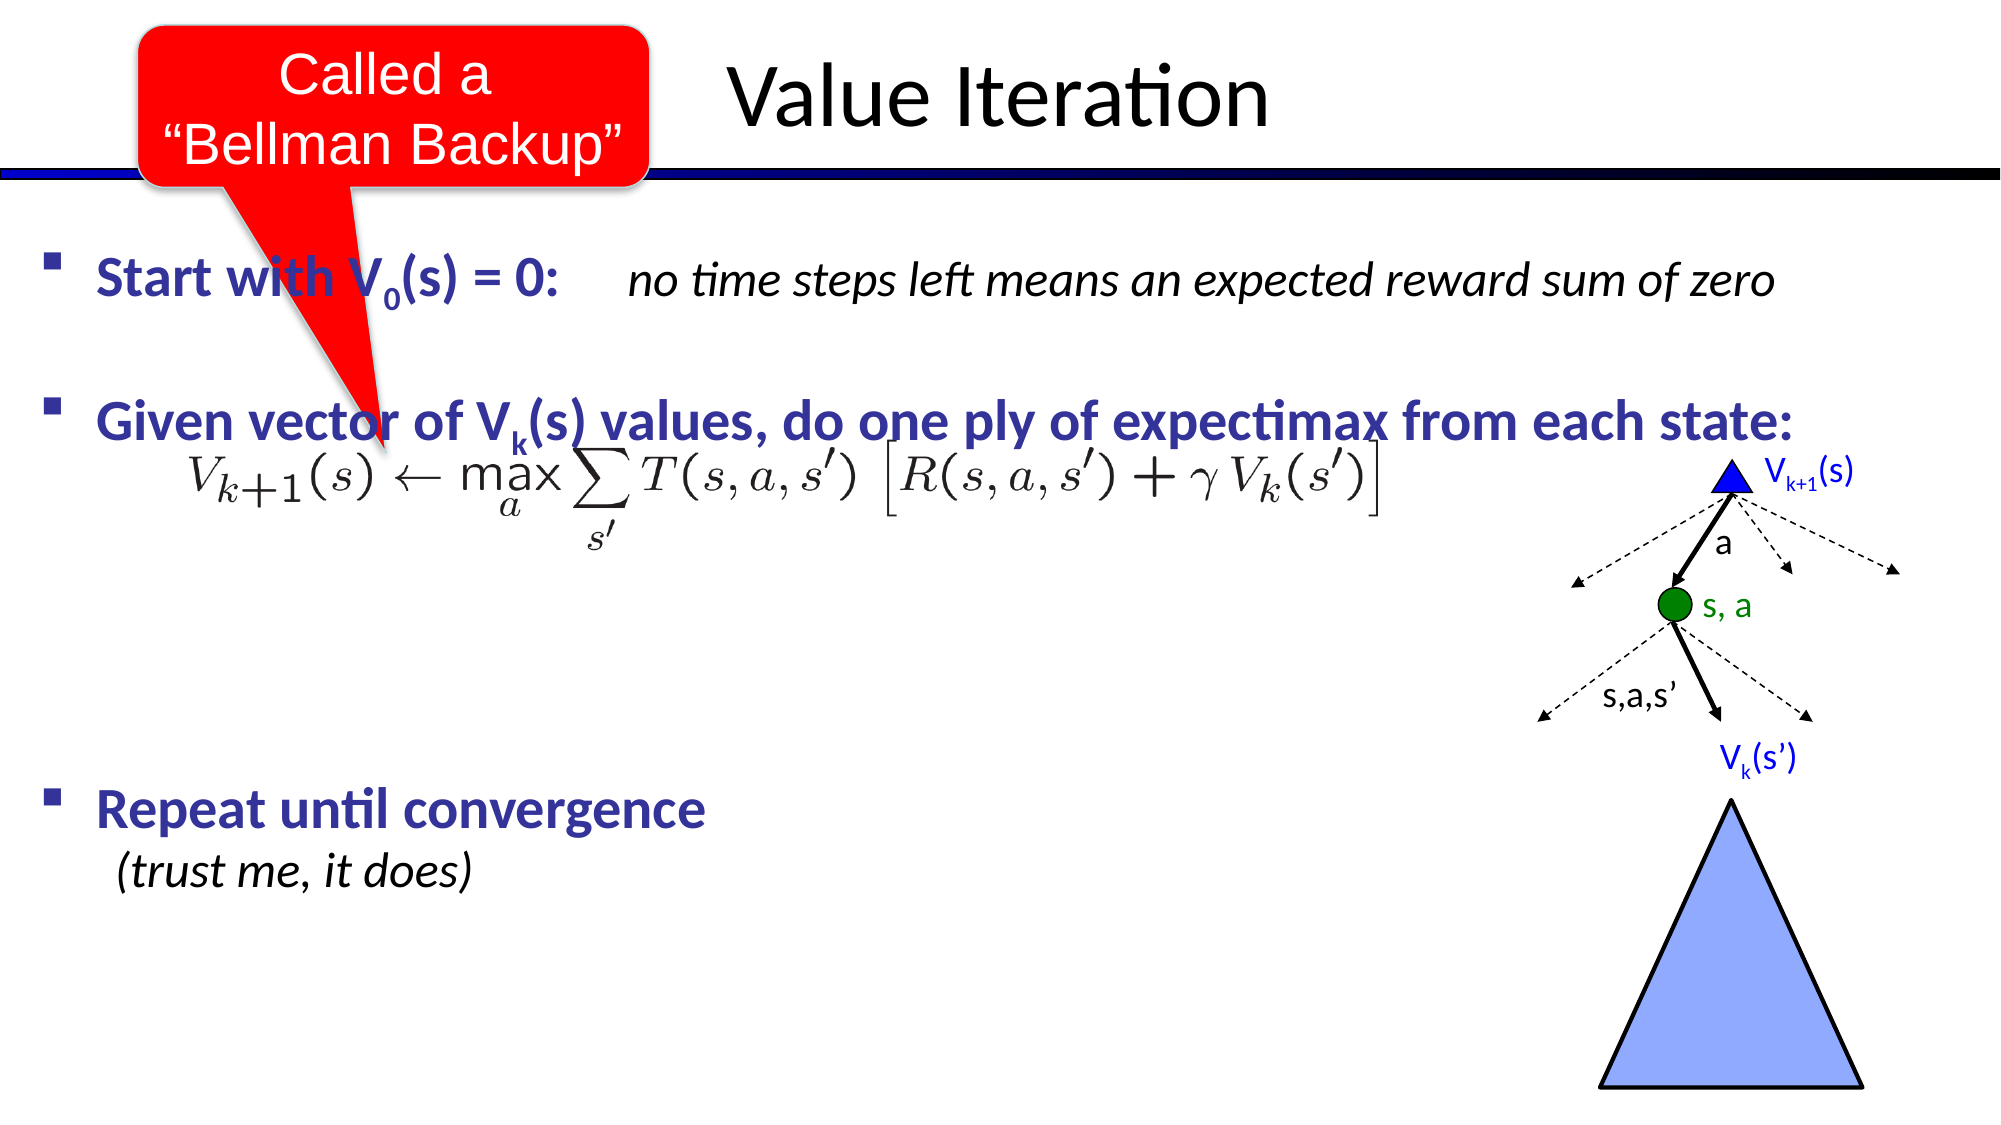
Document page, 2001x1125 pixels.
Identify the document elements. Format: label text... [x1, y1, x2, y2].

list Start with V0(s) = 0: no time steps left means an expected reward sum of zero Given vector of Vk(s) values, do one ply of expectimax from each state: Repeat until convergence (trust me, it does) [24, 237, 1926, 1026]
title Value Iteration [0, 0, 2000, 184]
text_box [1537, 437, 1913, 786]
text_box [1598, 1026, 1865, 1090]
text_box Called a “Bellman Backup” [136, 24, 651, 237]
picture [187, 437, 1380, 552]
